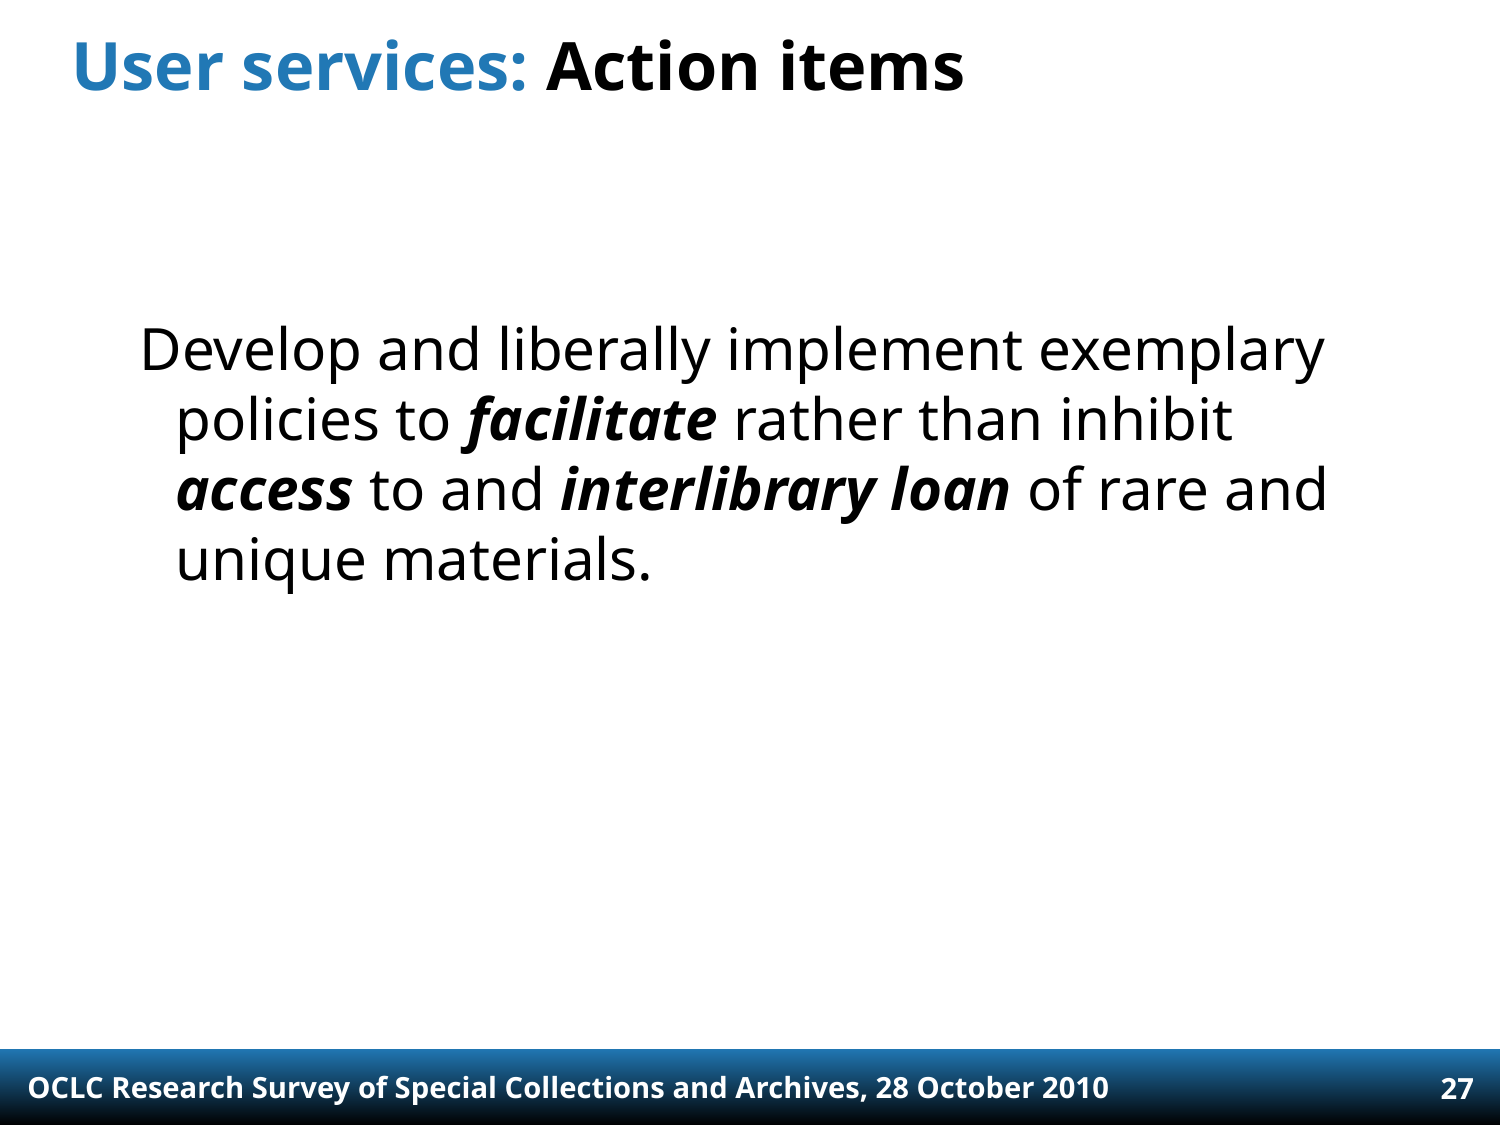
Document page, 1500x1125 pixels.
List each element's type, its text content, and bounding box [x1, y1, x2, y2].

list Develop and liberally implement exemplary policies to facilitate rather than inhibit access to and interlibrary loan of rare and unique materials. [137, 312, 1402, 1083]
title User services: Action items [71, 23, 1388, 188]
